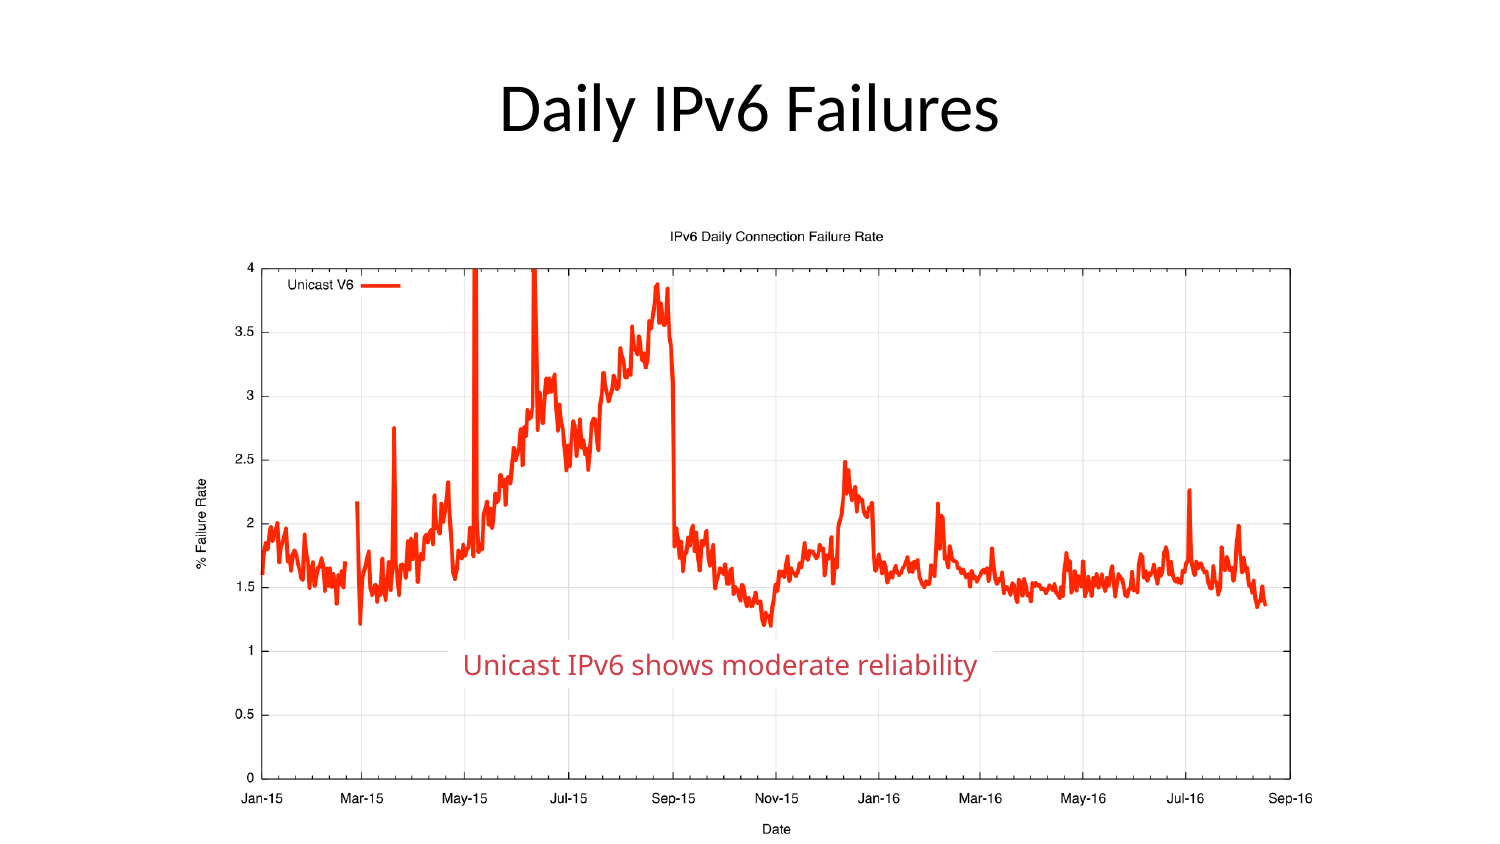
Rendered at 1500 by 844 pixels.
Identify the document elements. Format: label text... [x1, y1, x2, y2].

picture [187, 207, 1313, 844]
title Daily IPv6 Failures [75, 33, 1425, 175]
